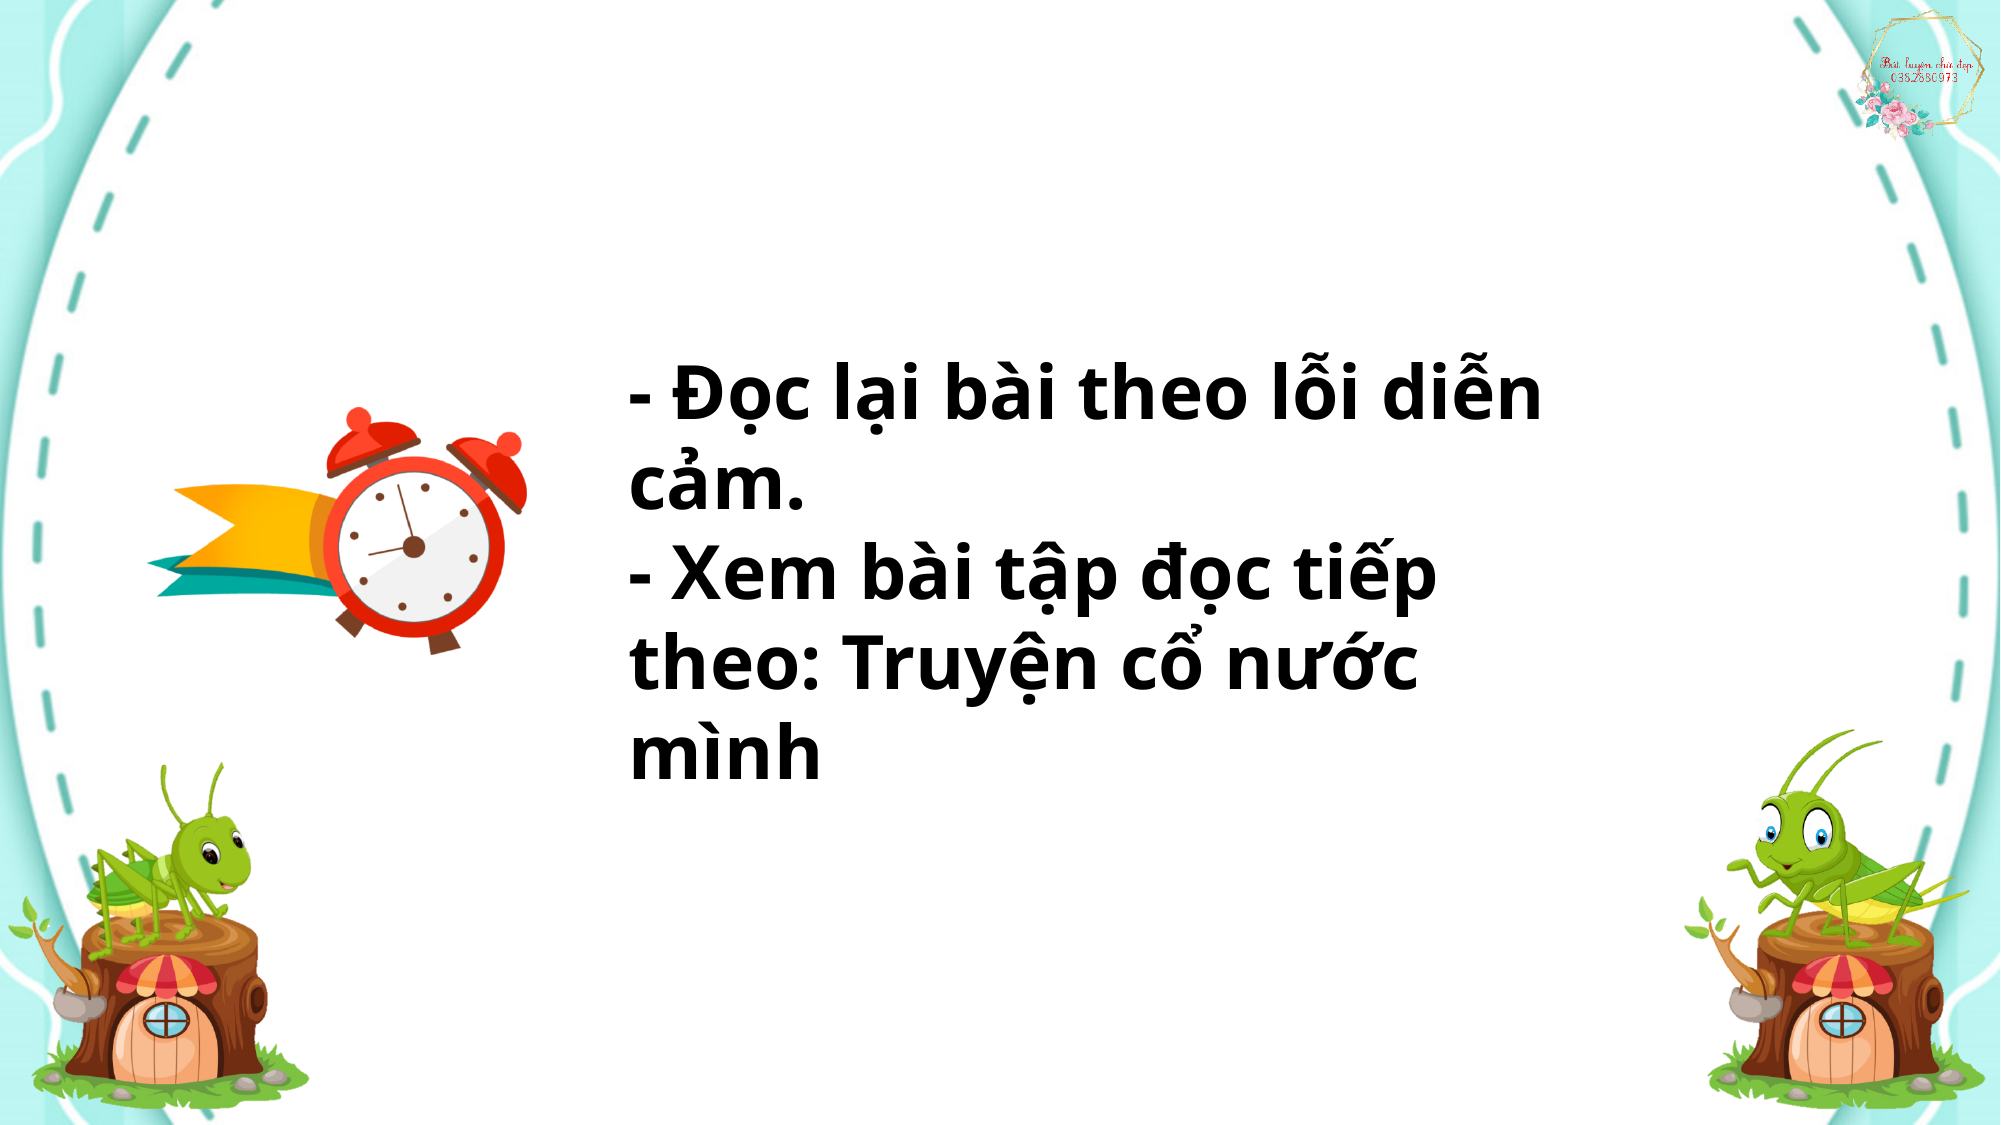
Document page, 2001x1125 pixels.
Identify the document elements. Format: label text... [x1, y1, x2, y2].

picture [0, 0, 2001, 1125]
text_box - Đọc lại bài theo lỗi diễn cảm. - Xem bài tập đọc tiếp theo: Truyện cổ nước mình [613, 337, 1634, 803]
